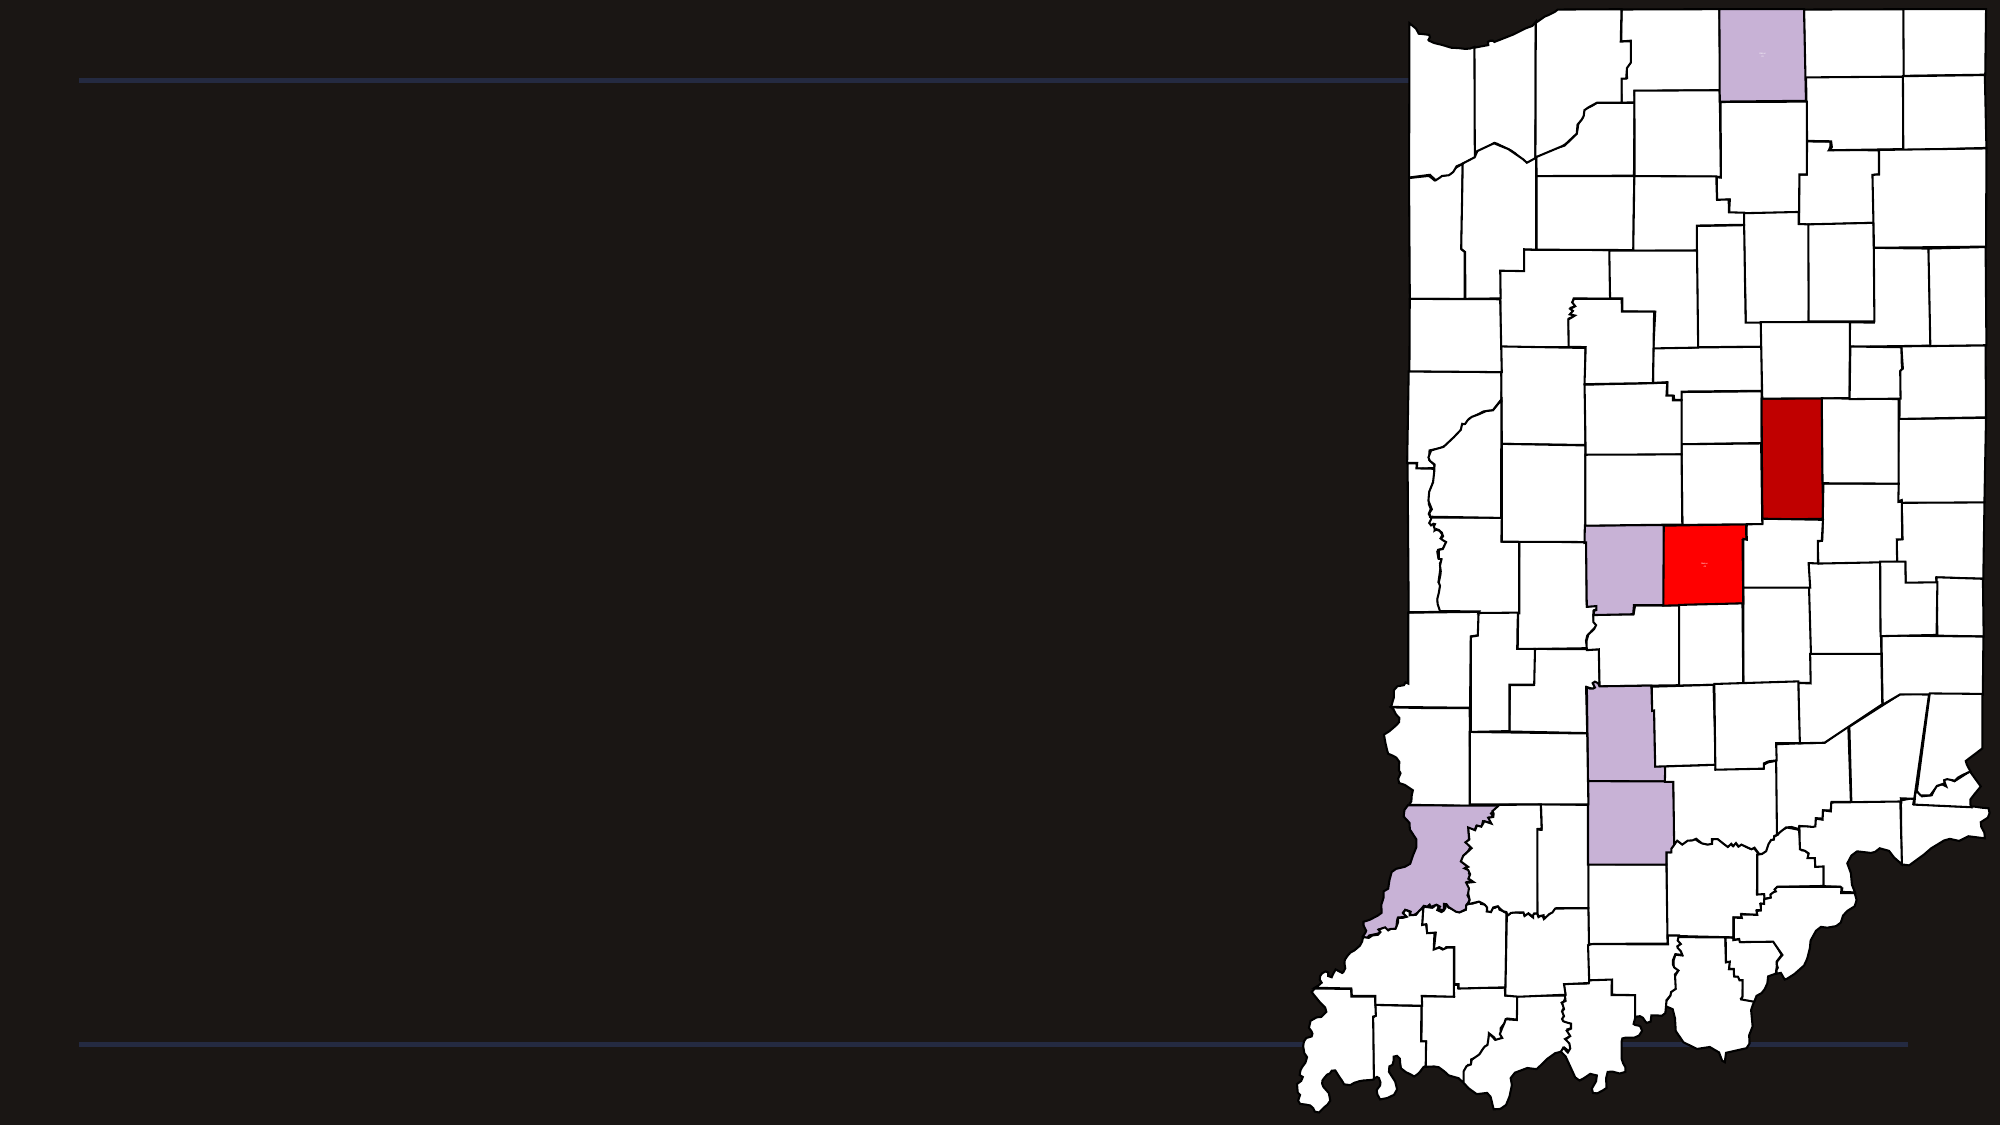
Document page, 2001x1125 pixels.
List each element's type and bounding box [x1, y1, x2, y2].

text_box [1296, 9, 1990, 1113]
